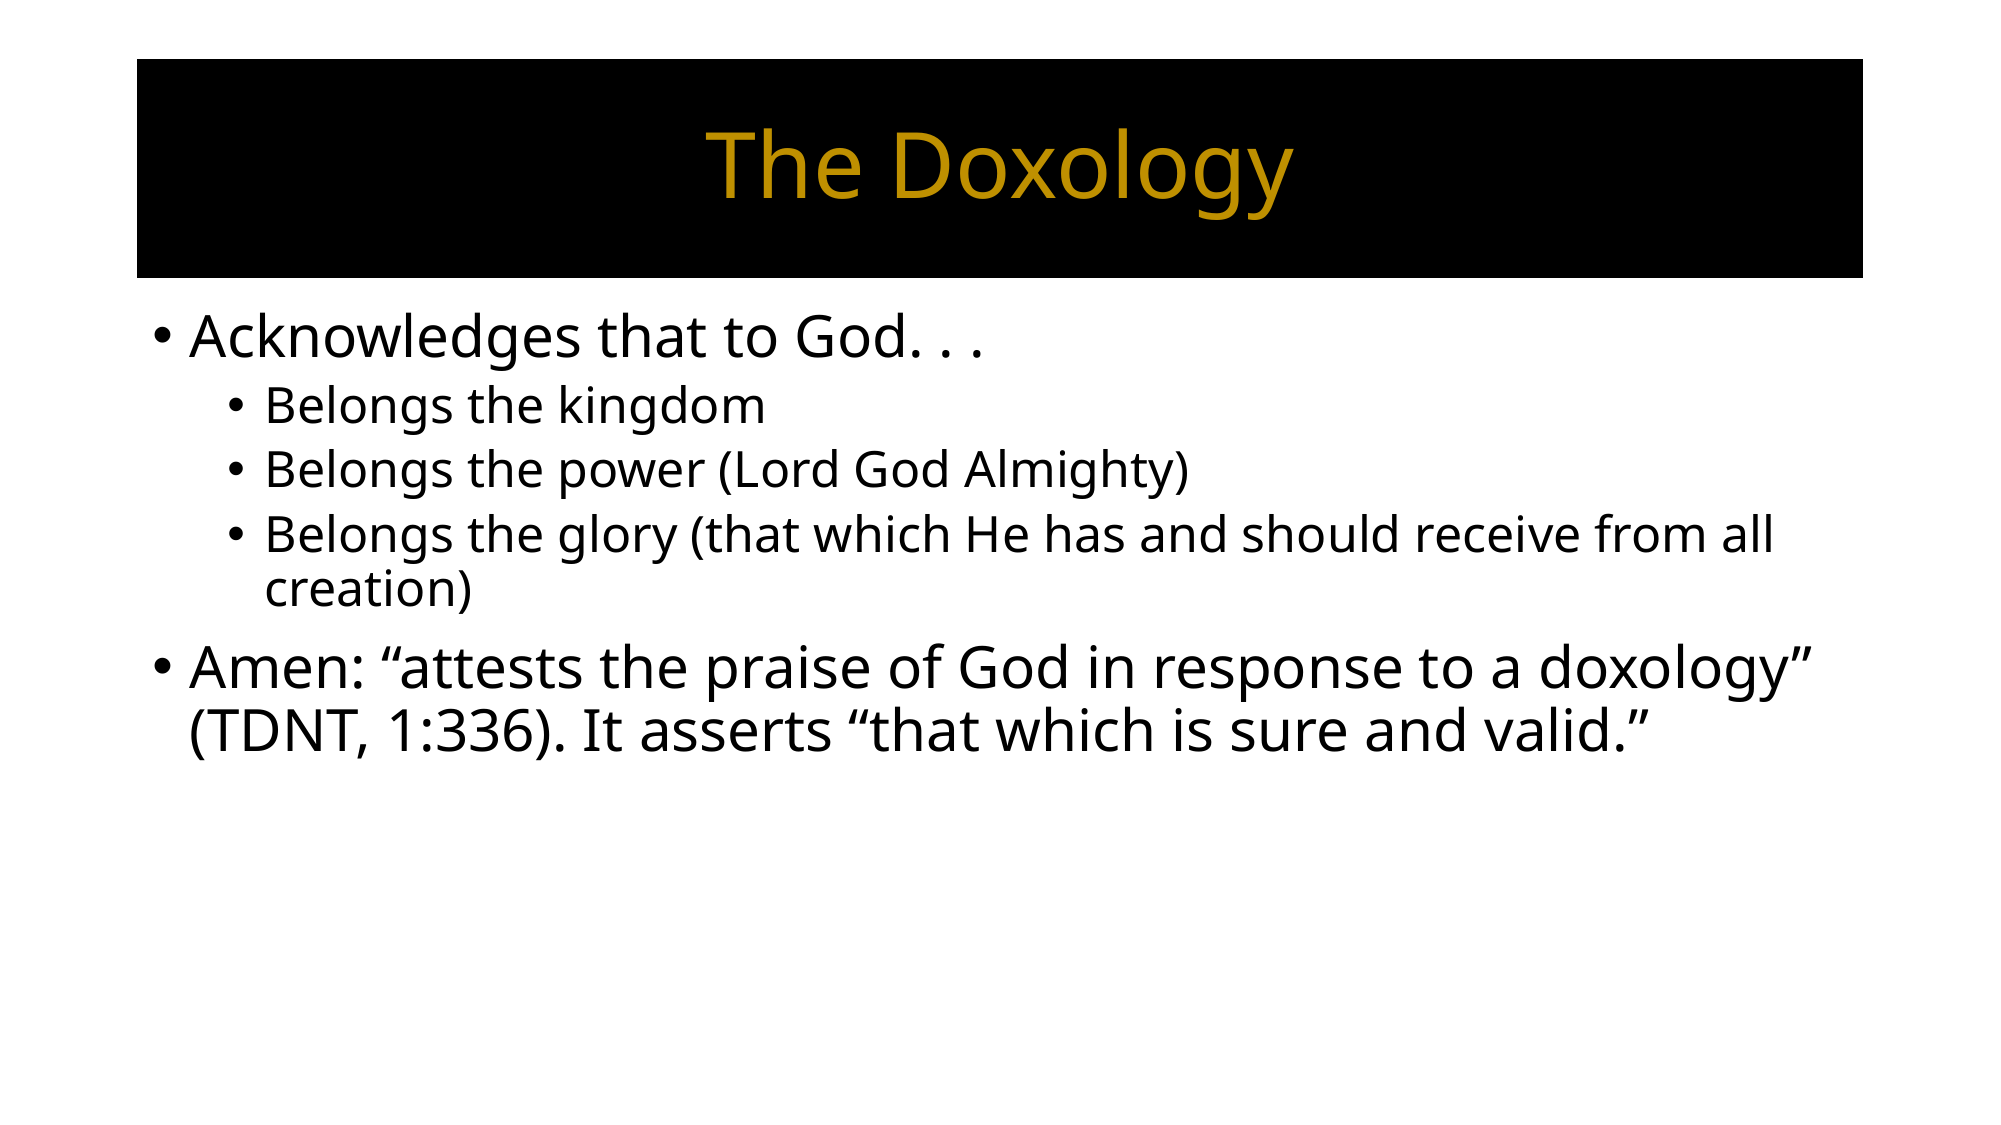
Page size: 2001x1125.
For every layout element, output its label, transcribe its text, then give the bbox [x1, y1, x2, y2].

title The Doxology [137, 59, 1863, 278]
list Acknowledges that to God. . . Belongs the kingdom Belongs the power (Lord God Almighty) Belongs the glory (that which He has and should receive from all creation) Amen: “attests the praise of God in response to a doxology” (TDNT, 1:336). It asserts “that which is sure and valid.” [137, 299, 1863, 1014]
